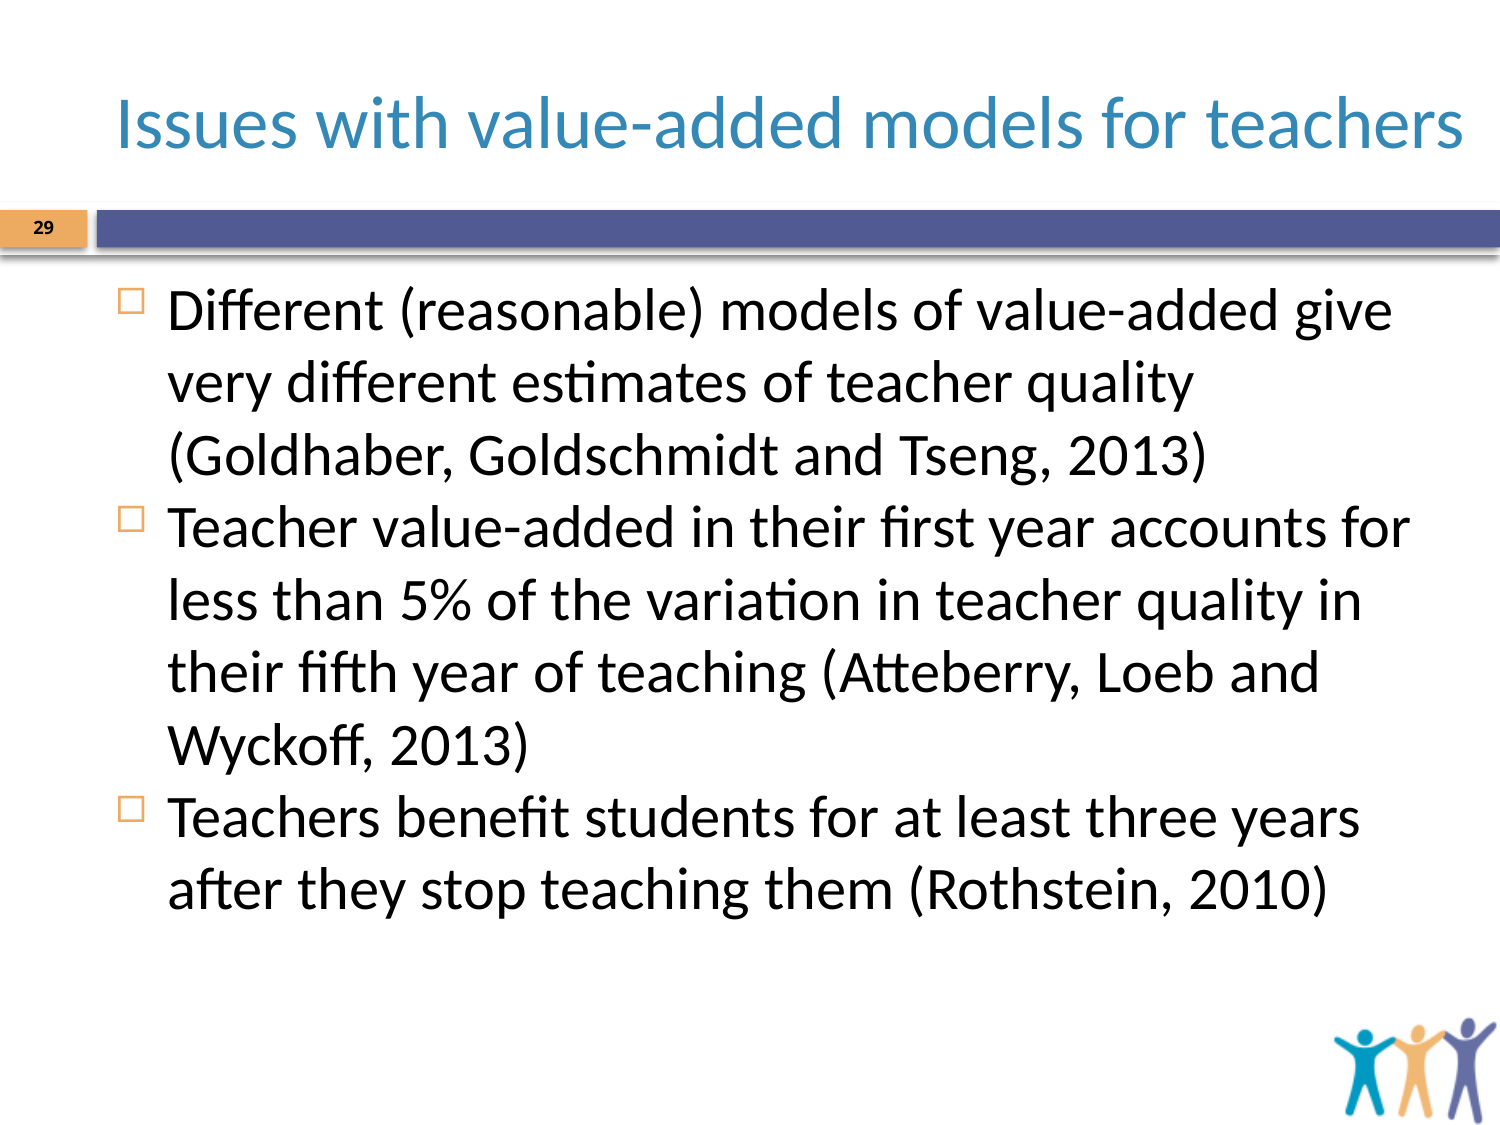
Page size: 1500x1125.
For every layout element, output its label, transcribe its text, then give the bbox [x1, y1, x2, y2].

title Issues with value-added models for teachers [100, 37, 1500, 200]
slide_number 29 [0, 208, 88, 249]
list Different (reasonable) models of value-added give very different estimates of teacher quality (Goldhaber, Goldschmidt and Tseng, 2013) Teacher value-added in their first year accounts for less than 5% of the variation in teacher quality in their fifth year of teaching (Atteberry, Loeb and Wyckoff, 2013) Teachers benefit students for at least three years after they stop teaching them (Rothstein, 2010) [100, 262, 1438, 1000]
